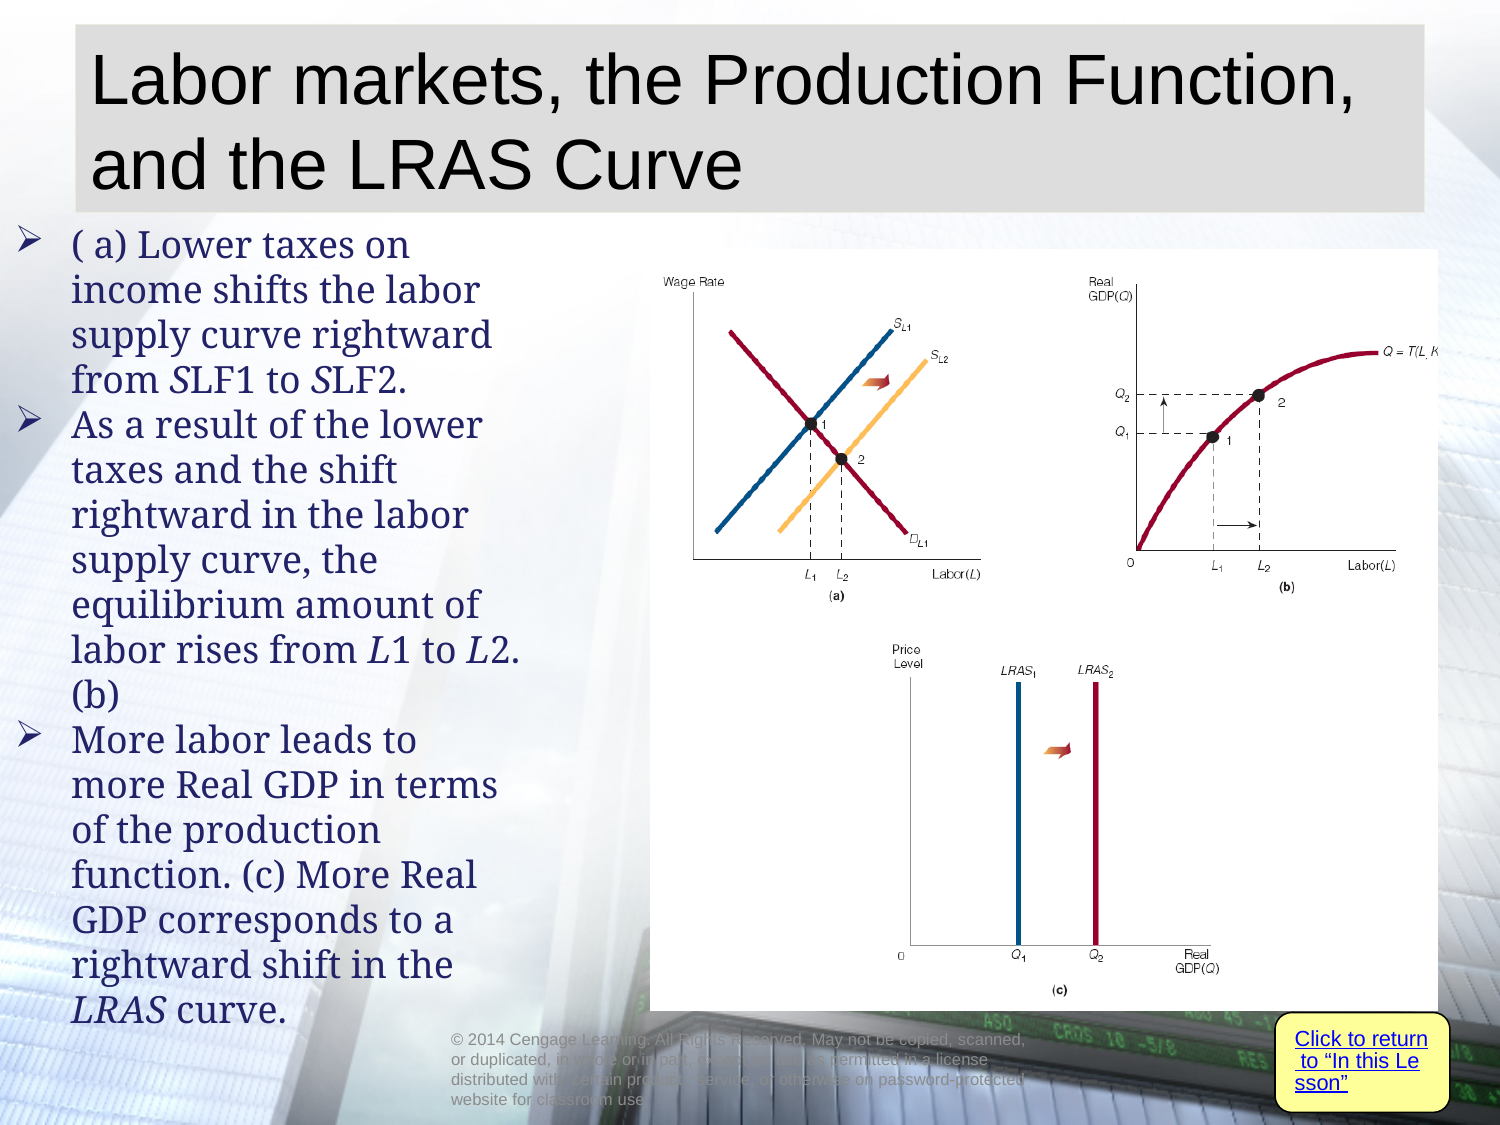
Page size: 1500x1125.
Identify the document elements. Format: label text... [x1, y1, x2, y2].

text_box Click to return to “In this Lesson” [1275, 1014, 1450, 1113]
text_box © 2014 Cengage Learning. All Rights Reserved. May not be copied, scanned, or duplicated, in whole or in part, except for use as permitted in a license distributed with certain product , service, or otherwise on password-protected website for classroom use [437, 1037, 1050, 1101]
title Labor markets, the Production Function, and the LRAS Curve [75, 24, 1425, 213]
picture [0, 0, 1500, 1125]
text_box ( a) Lower taxes on income shifts the labor supply curve rightward from SLF1 to SLF2. As a result of the lower taxes and the shift rightward in the labor supply curve, the equilibrium amount of labor rises from L1 to L2. (b) More labor leads to more Real GDP in terms of the production function. (c) More Real GDP corresponds to a rightward shift in the LRAS curve. [0, 214, 538, 1039]
